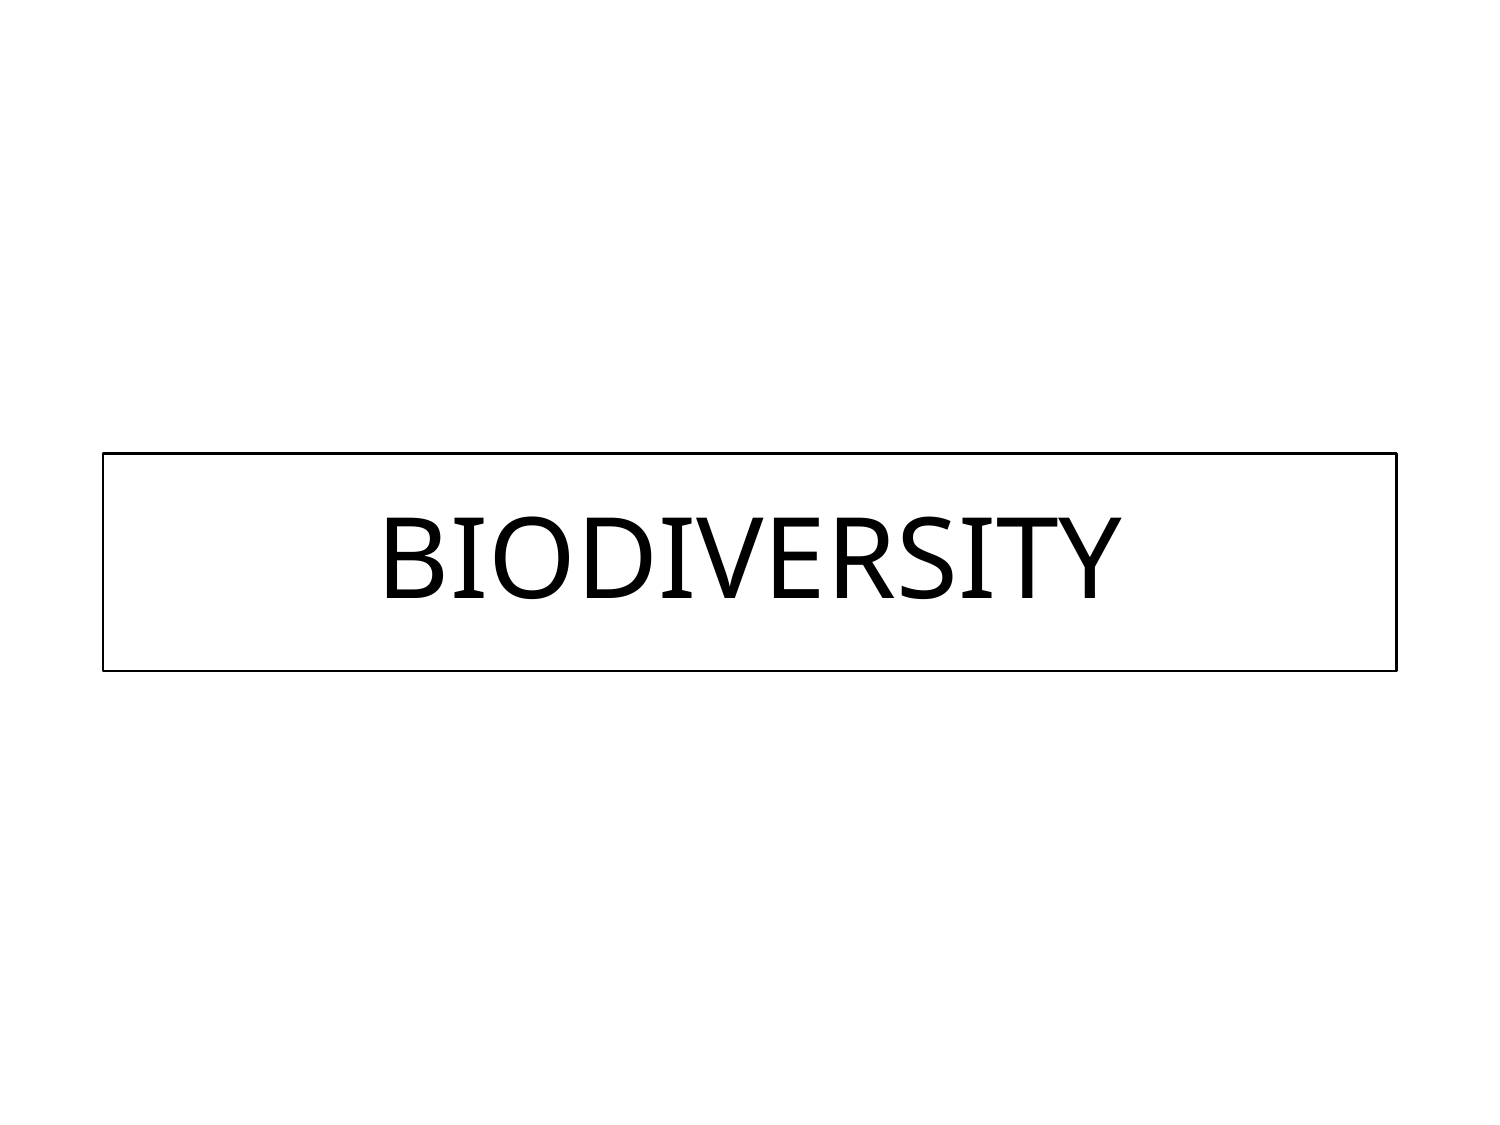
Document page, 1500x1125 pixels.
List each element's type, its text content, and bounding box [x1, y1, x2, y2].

text_box BIODIVERSITY [103, 453, 1397, 672]
